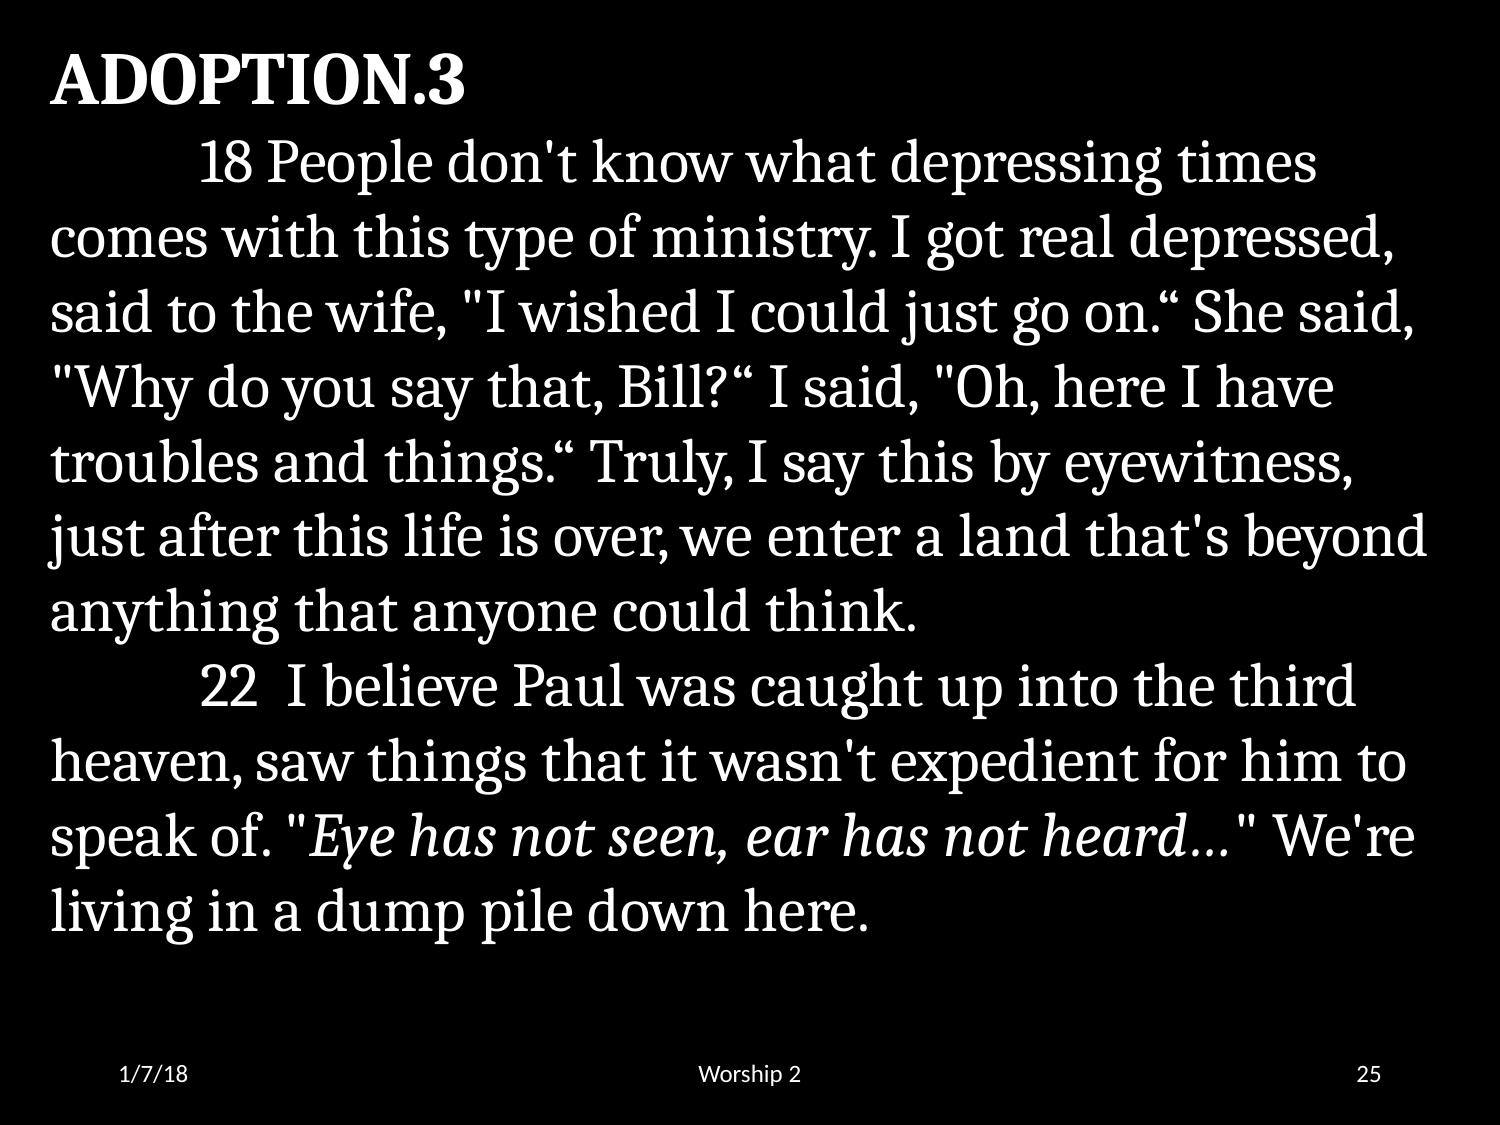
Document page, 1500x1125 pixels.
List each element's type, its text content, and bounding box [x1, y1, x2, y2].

footer Worship 2 [496, 1042, 1004, 1103]
text_box ADOPTION.3 18 People don't know what depressing times comes with this type of ministry. I got real depressed, said to the wife, "I wished I could just go on.“ She said, "Why do you say that, Bill?“ I said, "Oh, here I have troubles and things.“ Truly, I say this by eyewitness, just after this life is over, we enter a land that's beyond anything that anyone could think. 22 I believe Paul was caught up into the third heaven, saw things that it wasn't expedient for him to speak of. "Eye has not seen, ear has not heard…" We're living in a dump pile down here. [35, 22, 1465, 952]
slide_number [103, 1042, 441, 1103]
slide_number 25 [1059, 1042, 1397, 1103]
